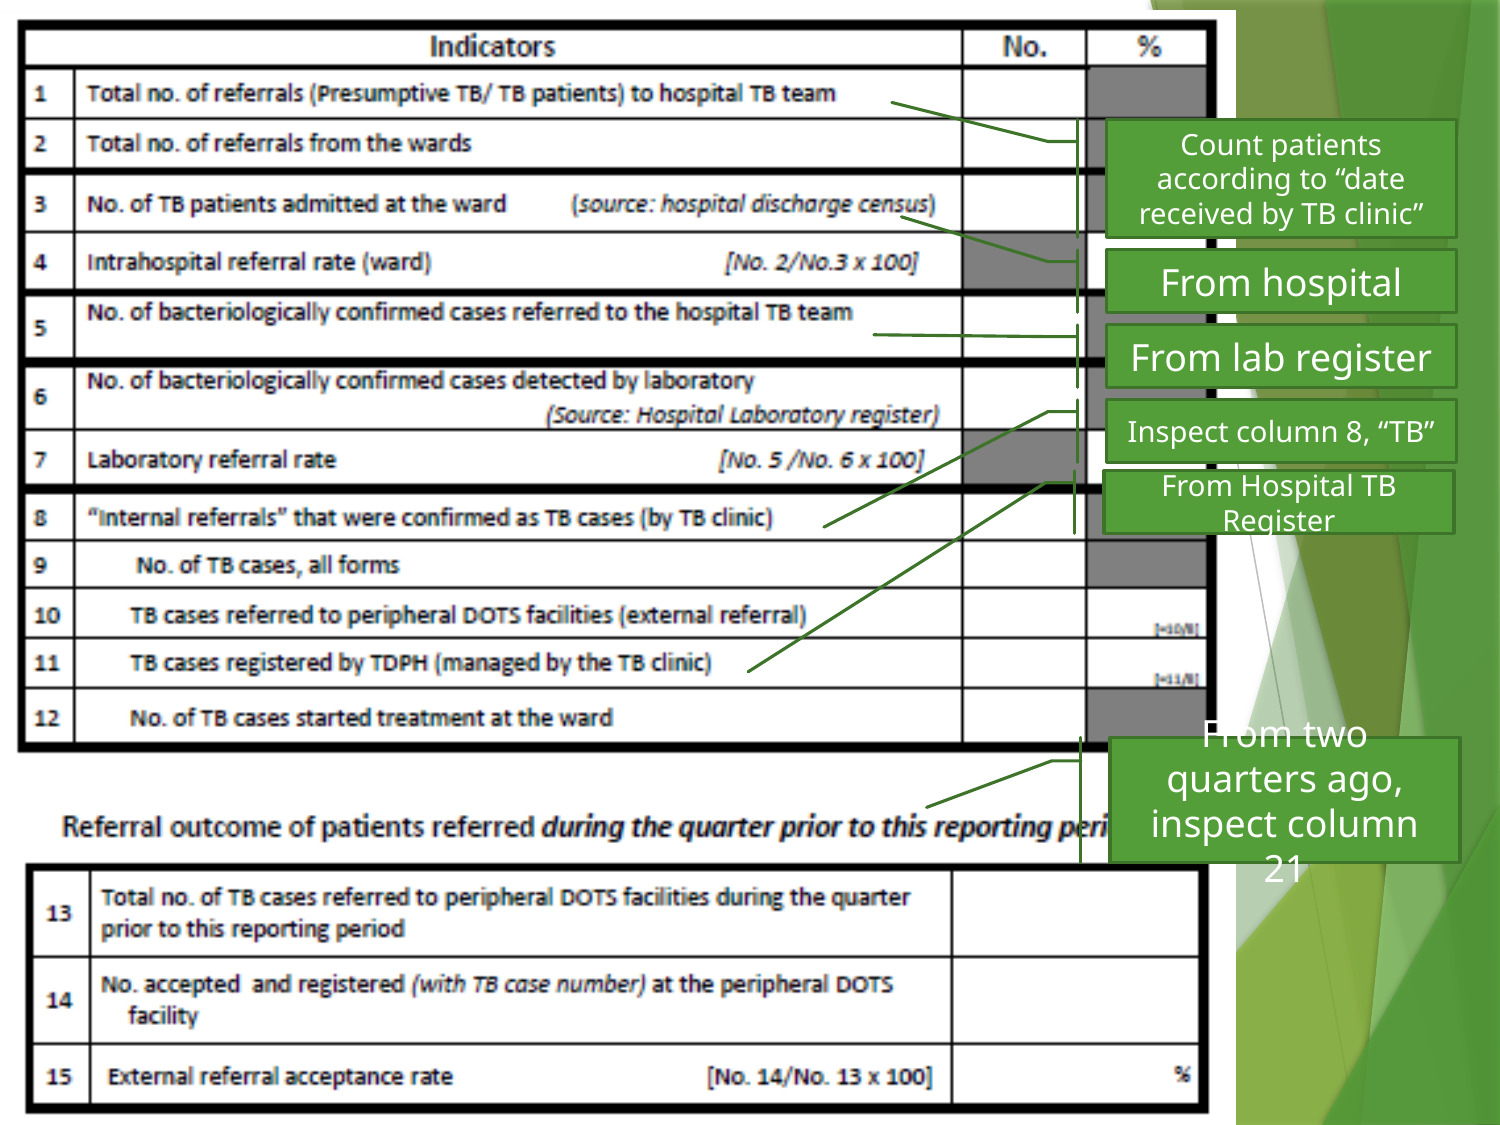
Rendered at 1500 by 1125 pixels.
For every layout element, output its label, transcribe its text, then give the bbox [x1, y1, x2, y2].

text_box From lab register [1240, 323, 1458, 389]
text_box Count patients according to “date received by TB clinic” [1240, 118, 1458, 239]
text_box From hospital [1240, 248, 1458, 314]
picture [0, 10, 1236, 1125]
text_box Inspect column 8, “TB” [1240, 398, 1458, 464]
text_box From two quarters ago, inspect column 21 [1240, 736, 1462, 864]
text_box From Hospital TB Register [1240, 469, 1456, 535]
